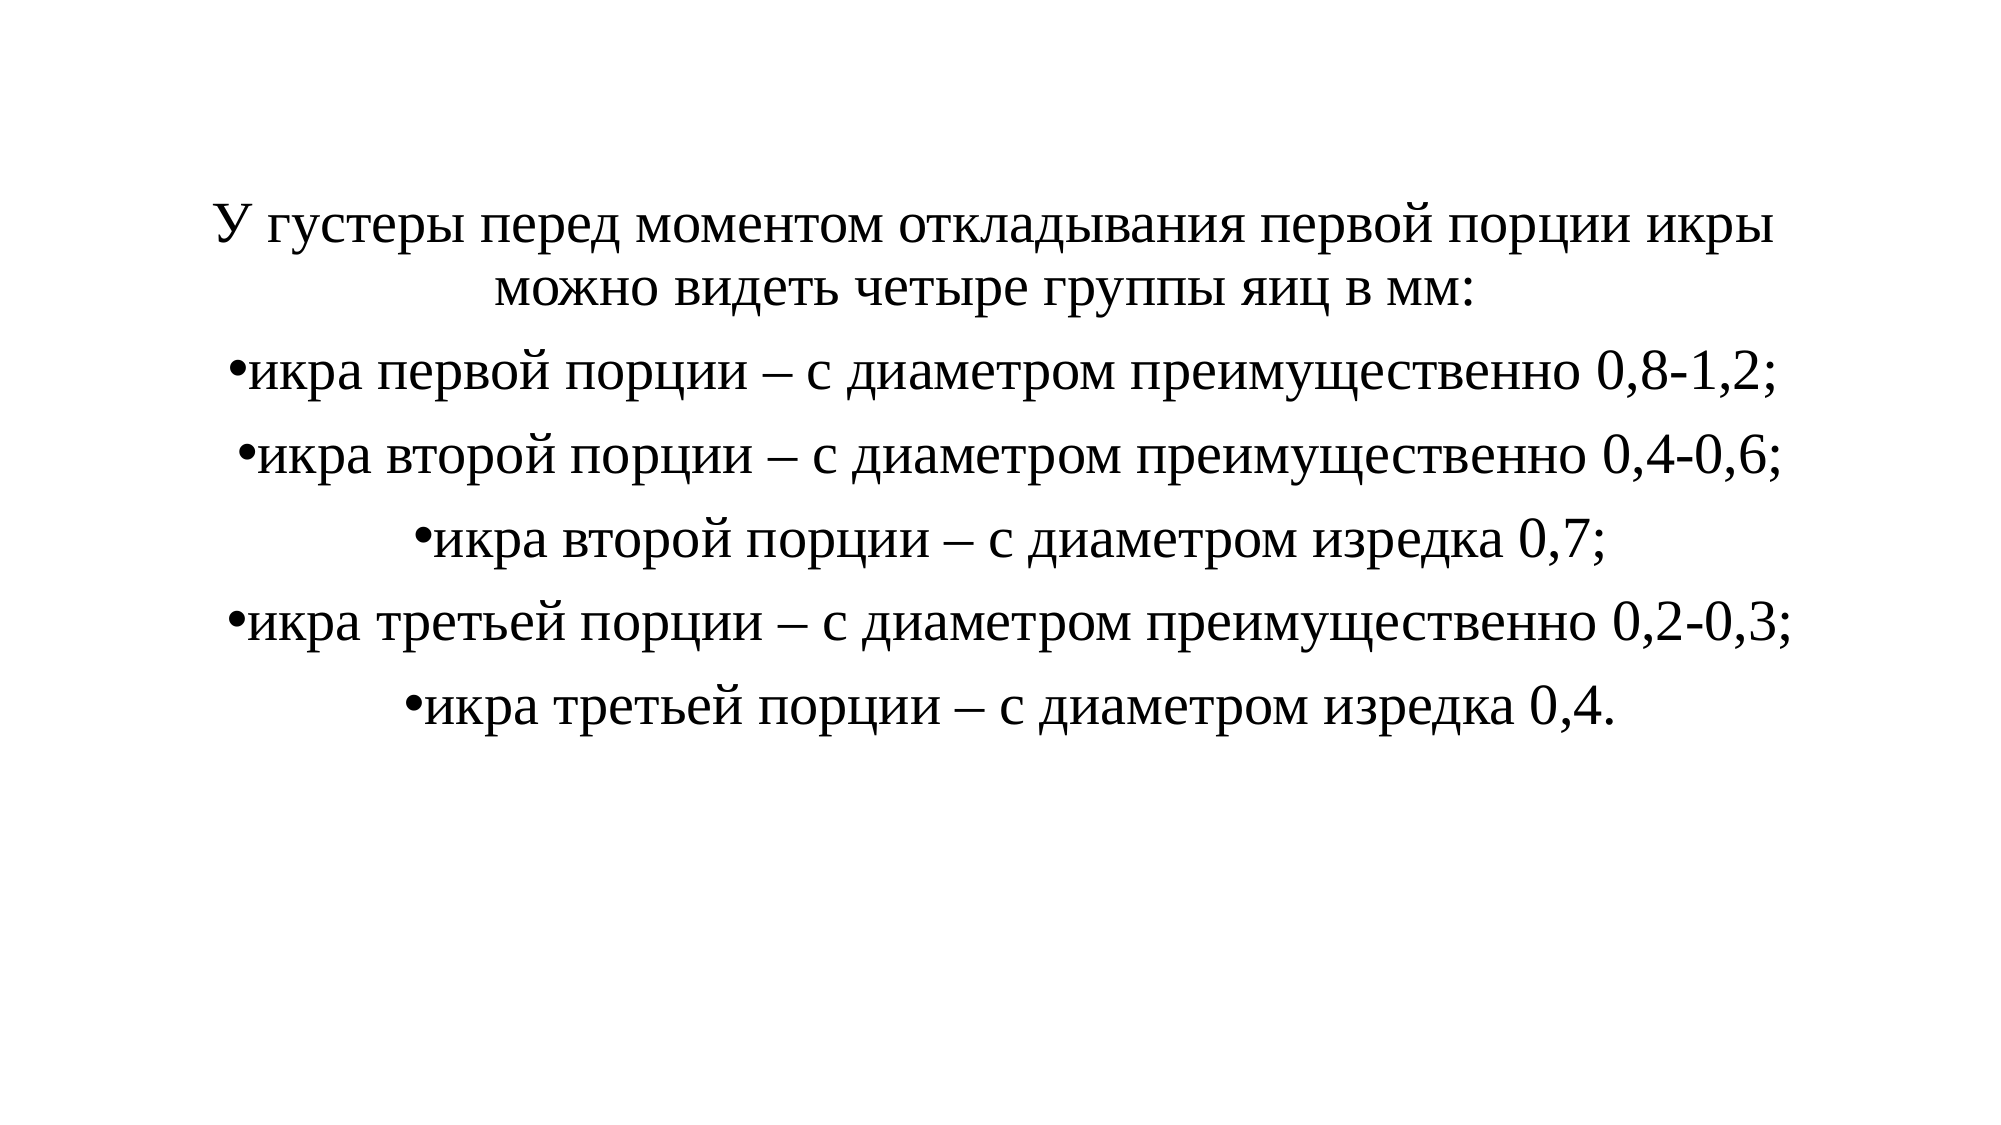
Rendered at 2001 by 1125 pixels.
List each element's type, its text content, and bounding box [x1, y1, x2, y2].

list У густеры перед моментом откладывания первой порции икры можно видеть четыре группы яиц в мм: икра первой порции – с диаметром преимущественно 0,8-1,2; икра второй порции – с диаметром преимущественно 0,4-0,6; икра второй порции – с диаметром изредка 0,7; икра третьей порции – с диаметром преимущественно 0,2-0,3; икра третьей порции – с диаметром изредка 0,4. [126, 94, 1863, 842]
